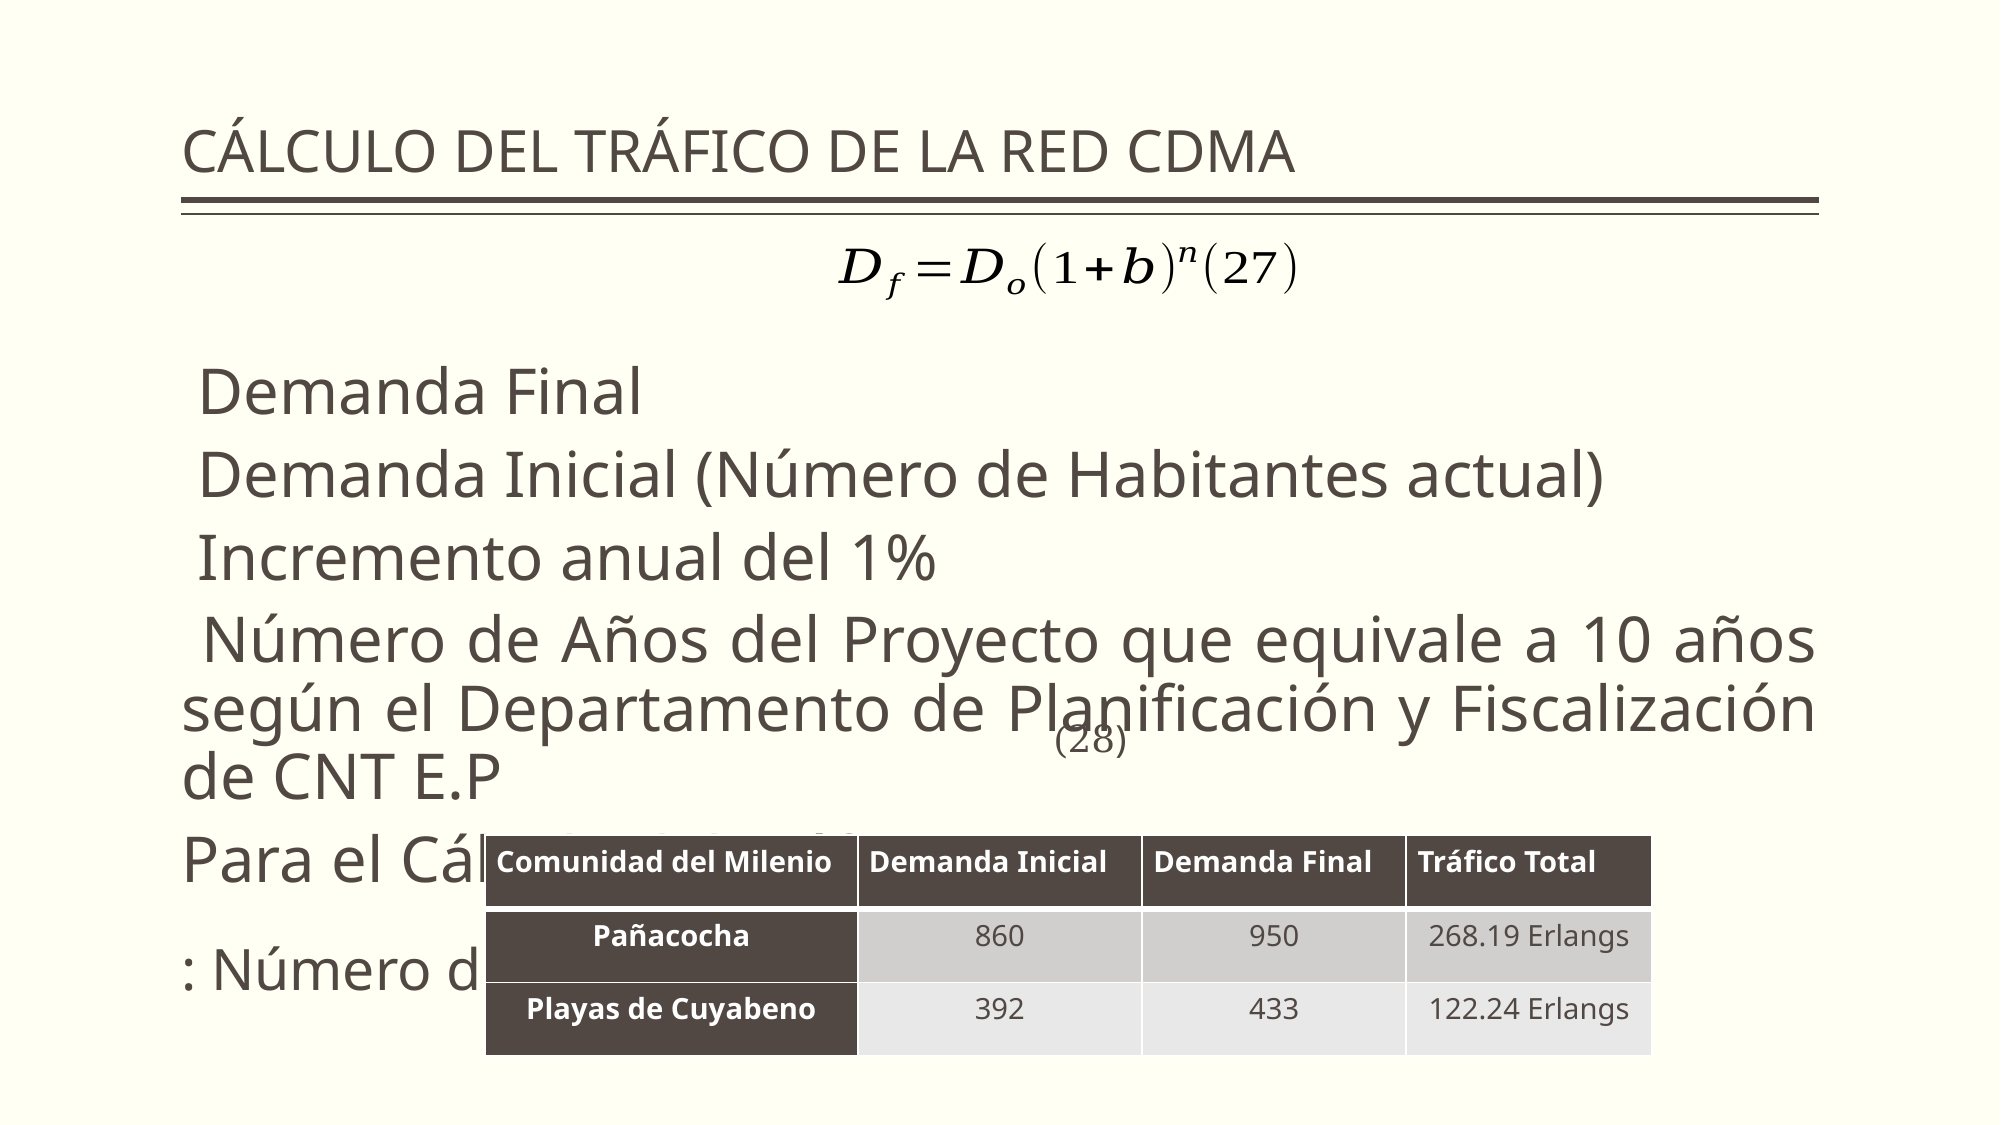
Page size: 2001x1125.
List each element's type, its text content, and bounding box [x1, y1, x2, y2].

table_cell 950 [1143, 912, 1405, 982]
table_cell Playas de Cuyabeno [486, 983, 857, 1055]
table_header Tráfico Total [1407, 836, 1651, 906]
table_cell 392 [859, 983, 1141, 1055]
table_cell 433 [1143, 983, 1405, 1055]
table_cell 122.24 Erlangs [1407, 983, 1651, 1055]
table_header Comunidad del Milenio [486, 836, 857, 906]
table_cell 860 [859, 912, 1141, 982]
table_header Demanda Final [1143, 836, 1405, 906]
title CÁLCULO DEL TRÁFICO DE LA RED CDMA [181, 12, 1819, 193]
table_header Demanda Inicial [859, 836, 1141, 906]
table_cell 268.19 Erlangs [1407, 912, 1651, 982]
table_cell Pañacocha [486, 912, 857, 982]
